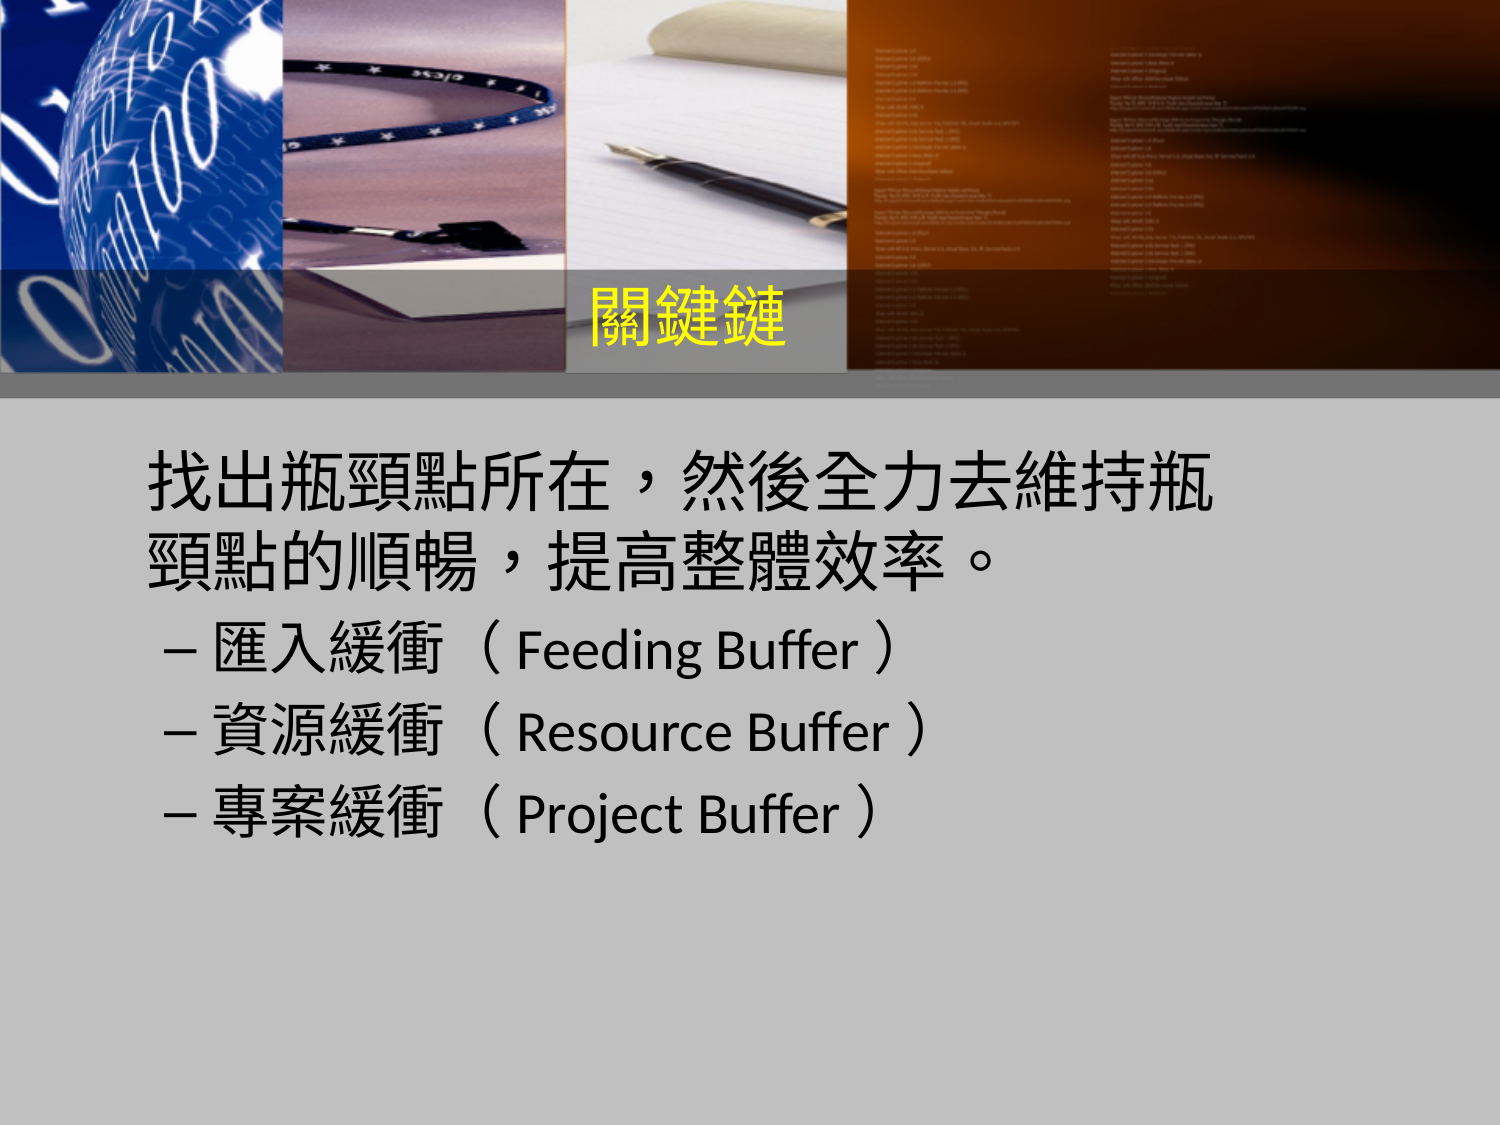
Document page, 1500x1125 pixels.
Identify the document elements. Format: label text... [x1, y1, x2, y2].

picture [0, 0, 1500, 388]
list 找出瓶頸點所在，然後全力去維持瓶頸點的順暢，提高整體效率。 匯入緩衝（Feeding Buffer） 資源緩衝（Resource Buffer） 專案緩衝（Project Buffer） [75, 432, 1258, 1024]
title 關鍵鏈 [572, 267, 833, 350]
